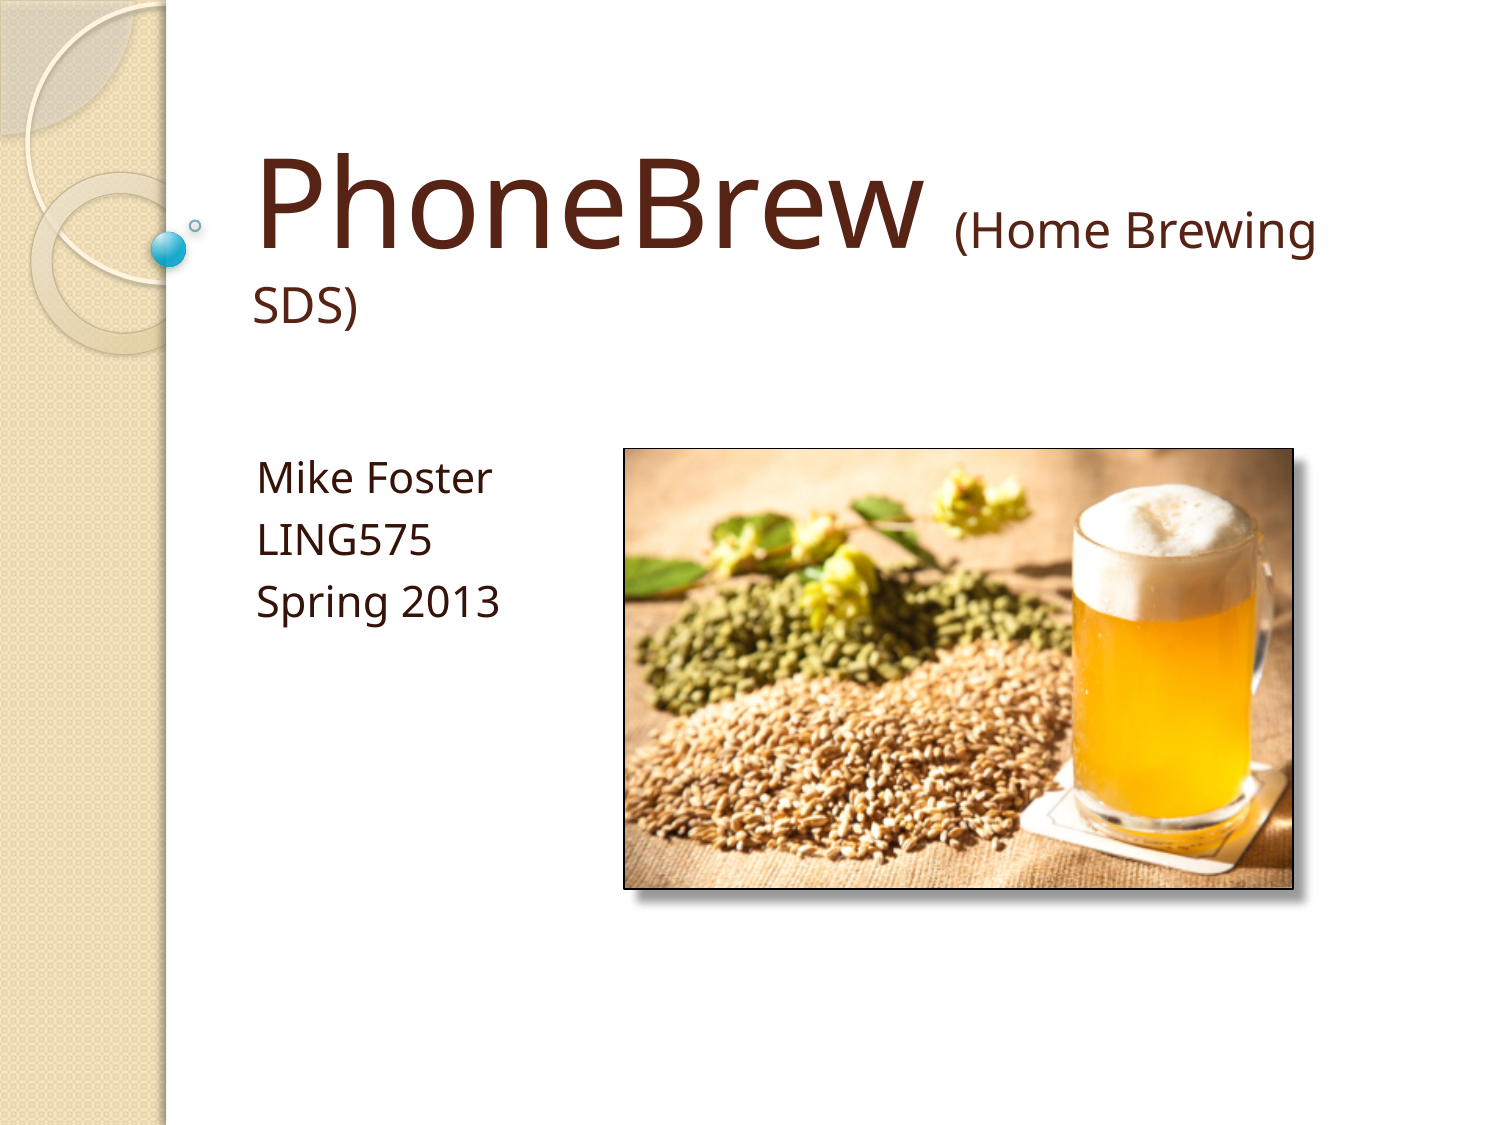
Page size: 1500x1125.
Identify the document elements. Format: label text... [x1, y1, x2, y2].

subtitle Mike Foster LING575 Spring 2013 [237, 450, 538, 638]
title PhoneBrew (Home Brewing SDS) [237, 99, 1453, 342]
picture [624, 448, 1293, 889]
